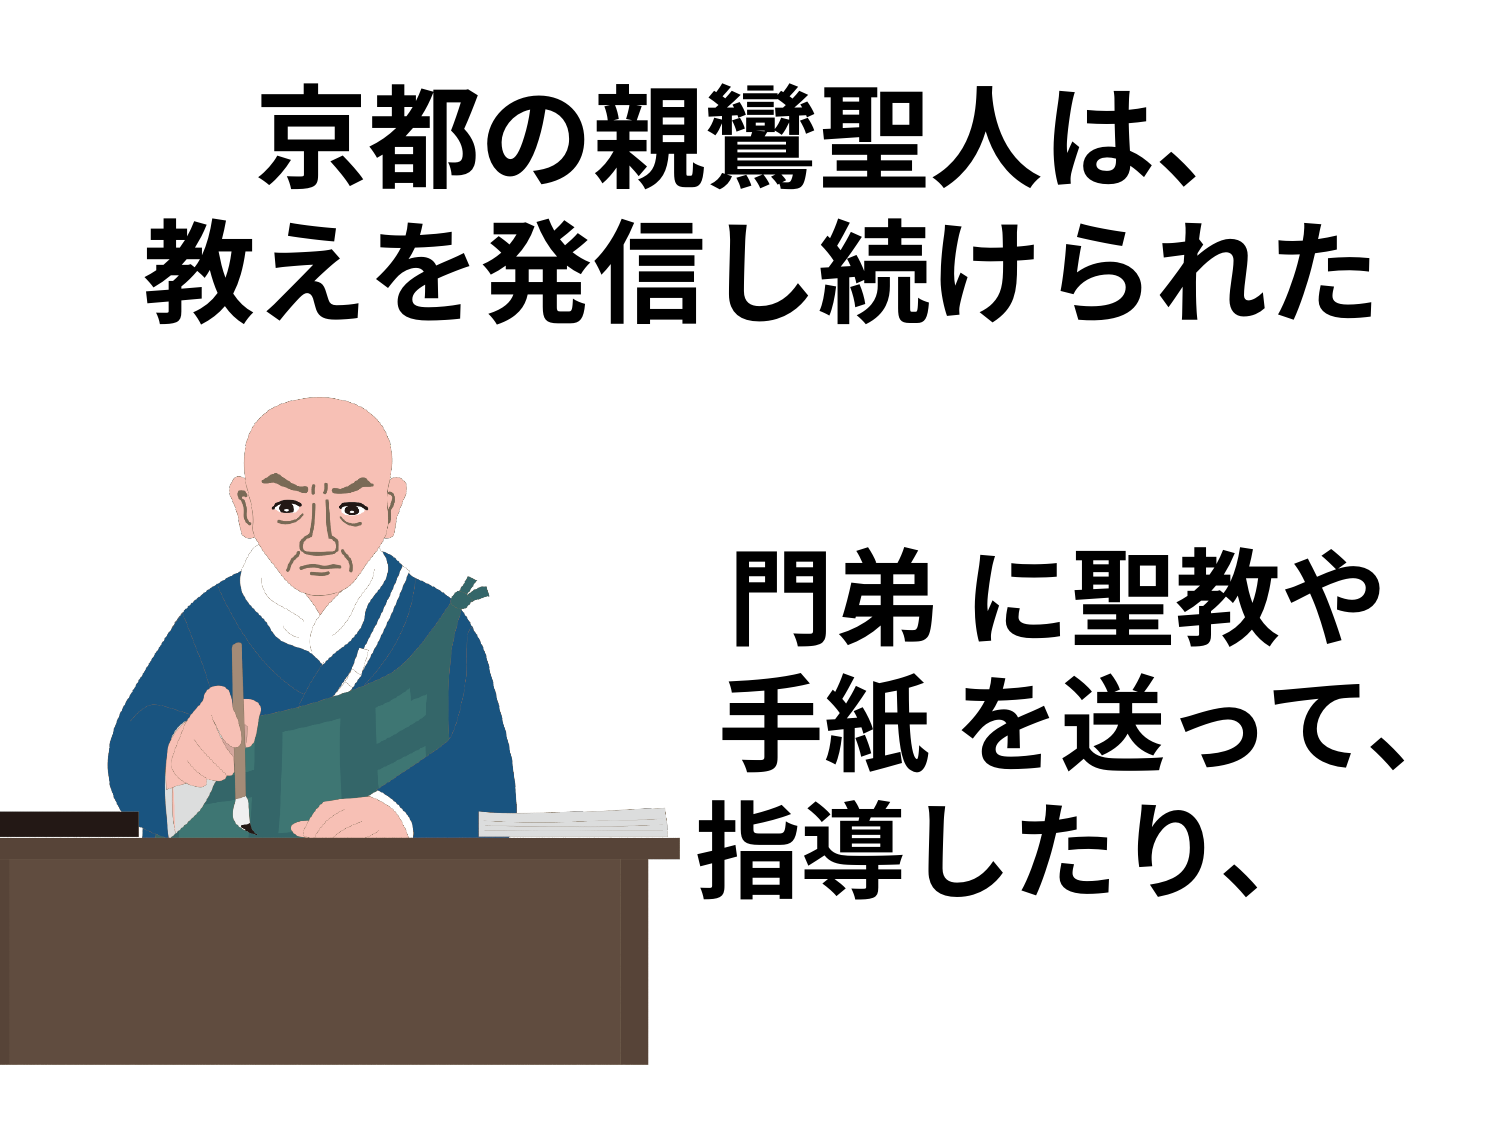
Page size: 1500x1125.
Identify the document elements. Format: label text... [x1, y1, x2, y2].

text_box 門弟 に聖教や 手紙 を送って、 指導したり、 [682, 397, 1500, 1017]
picture [0, 396, 680, 1065]
title 京都の親鸞聖人は、 教えを発信し続けられた [86, 30, 1437, 374]
